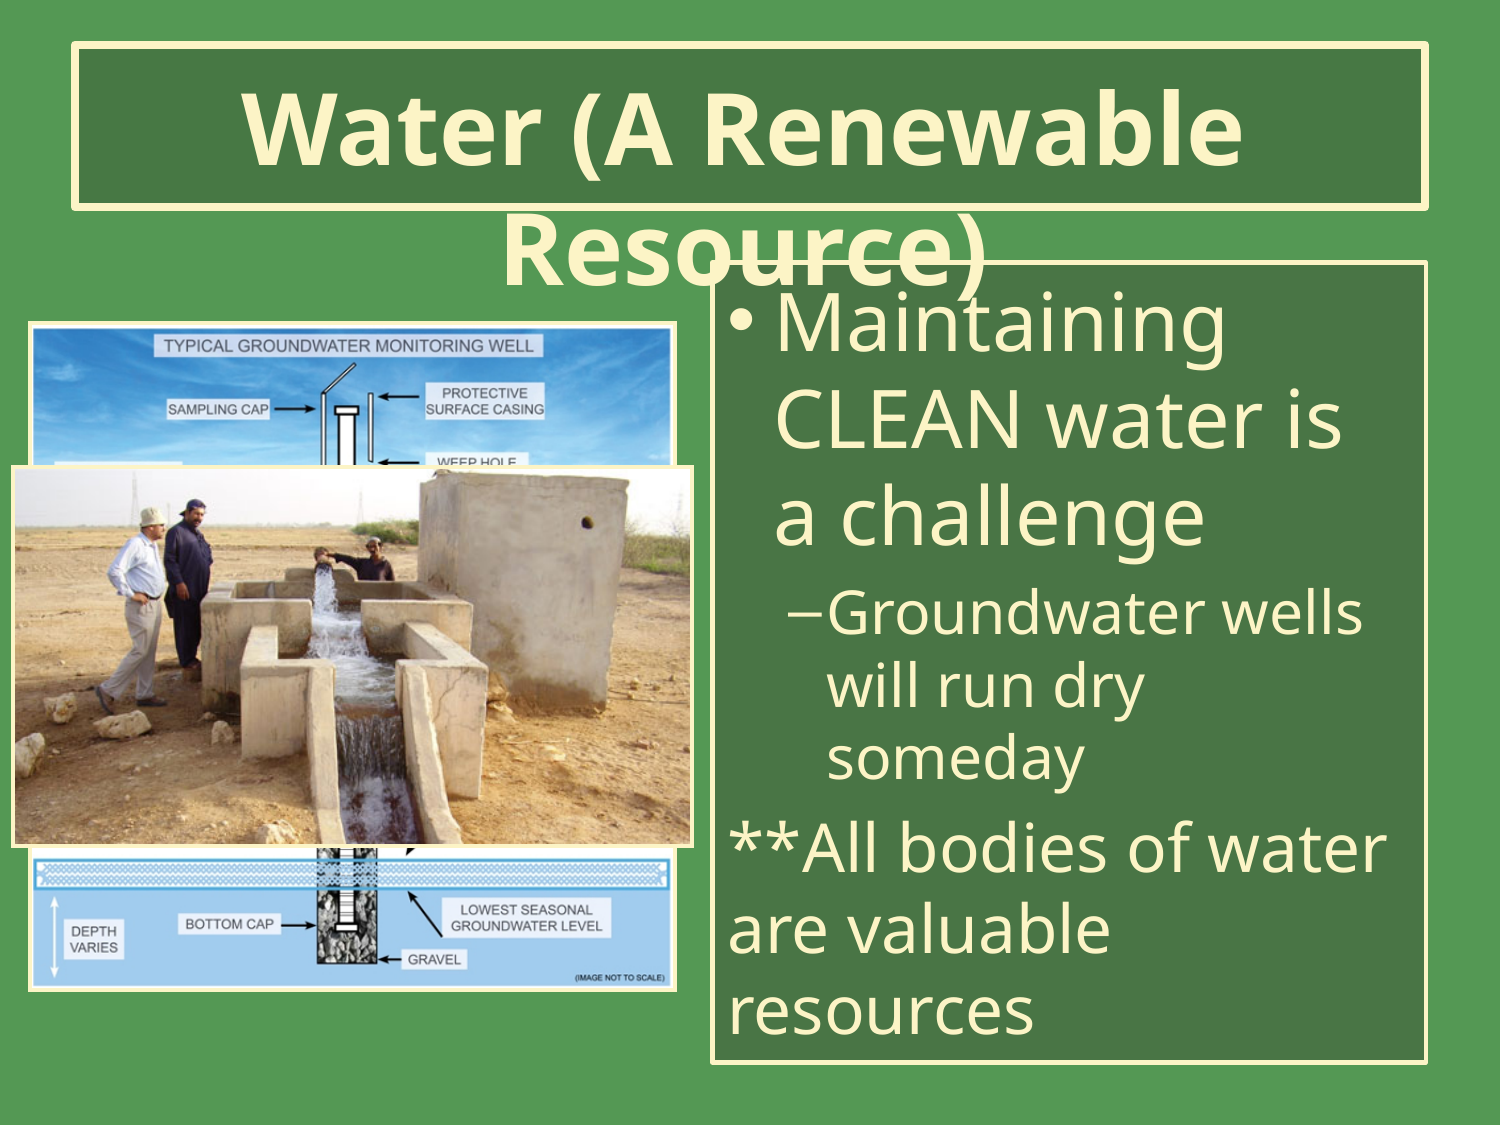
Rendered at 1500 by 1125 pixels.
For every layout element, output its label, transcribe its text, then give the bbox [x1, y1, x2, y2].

picture [14, 324, 691, 988]
text_box [73, 43, 1427, 209]
list Maintaining CLEAN water is a challenge Groundwater wells will run dry someday **All bodies of water are valuable resources [712, 262, 1426, 1063]
text_box Water (A Renewable Resource) [87, 57, 1400, 313]
